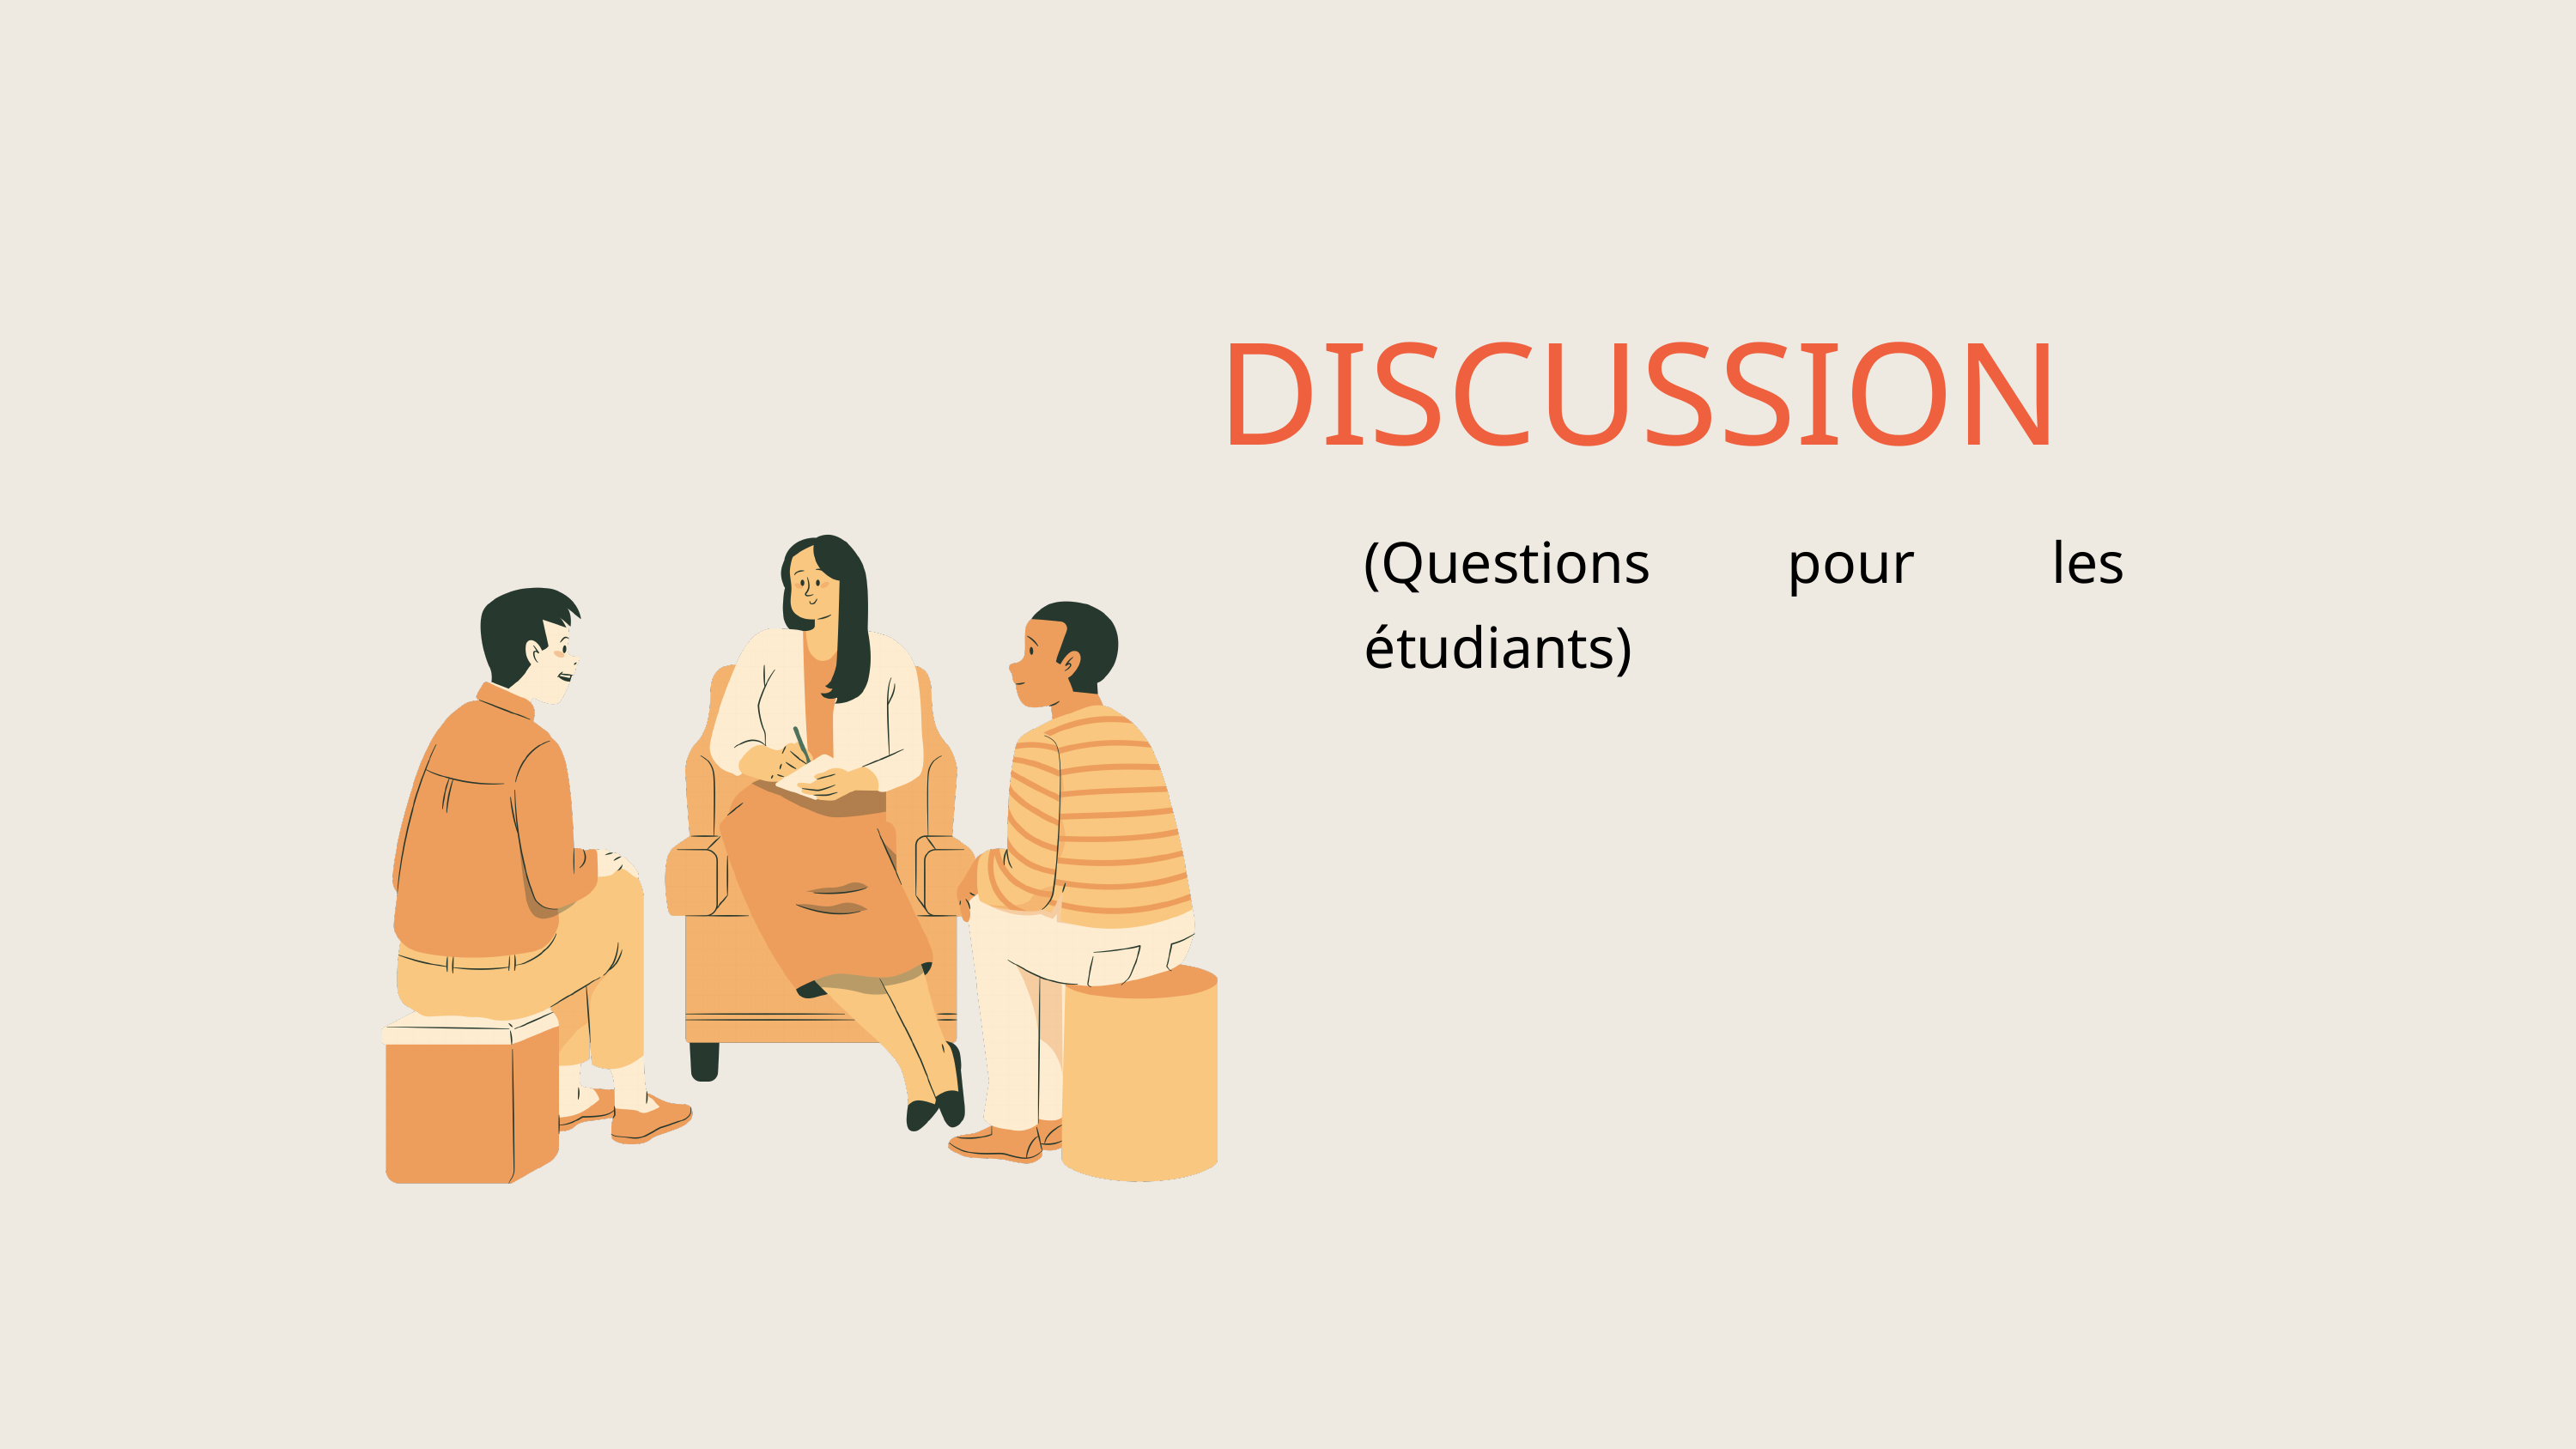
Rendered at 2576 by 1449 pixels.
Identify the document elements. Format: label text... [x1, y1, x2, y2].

text_box [381, 525, 1218, 1184]
text_box (Questions pour les étudiants) [1364, 509, 2126, 680]
text_box DISCUSSION [1217, 338, 2195, 474]
